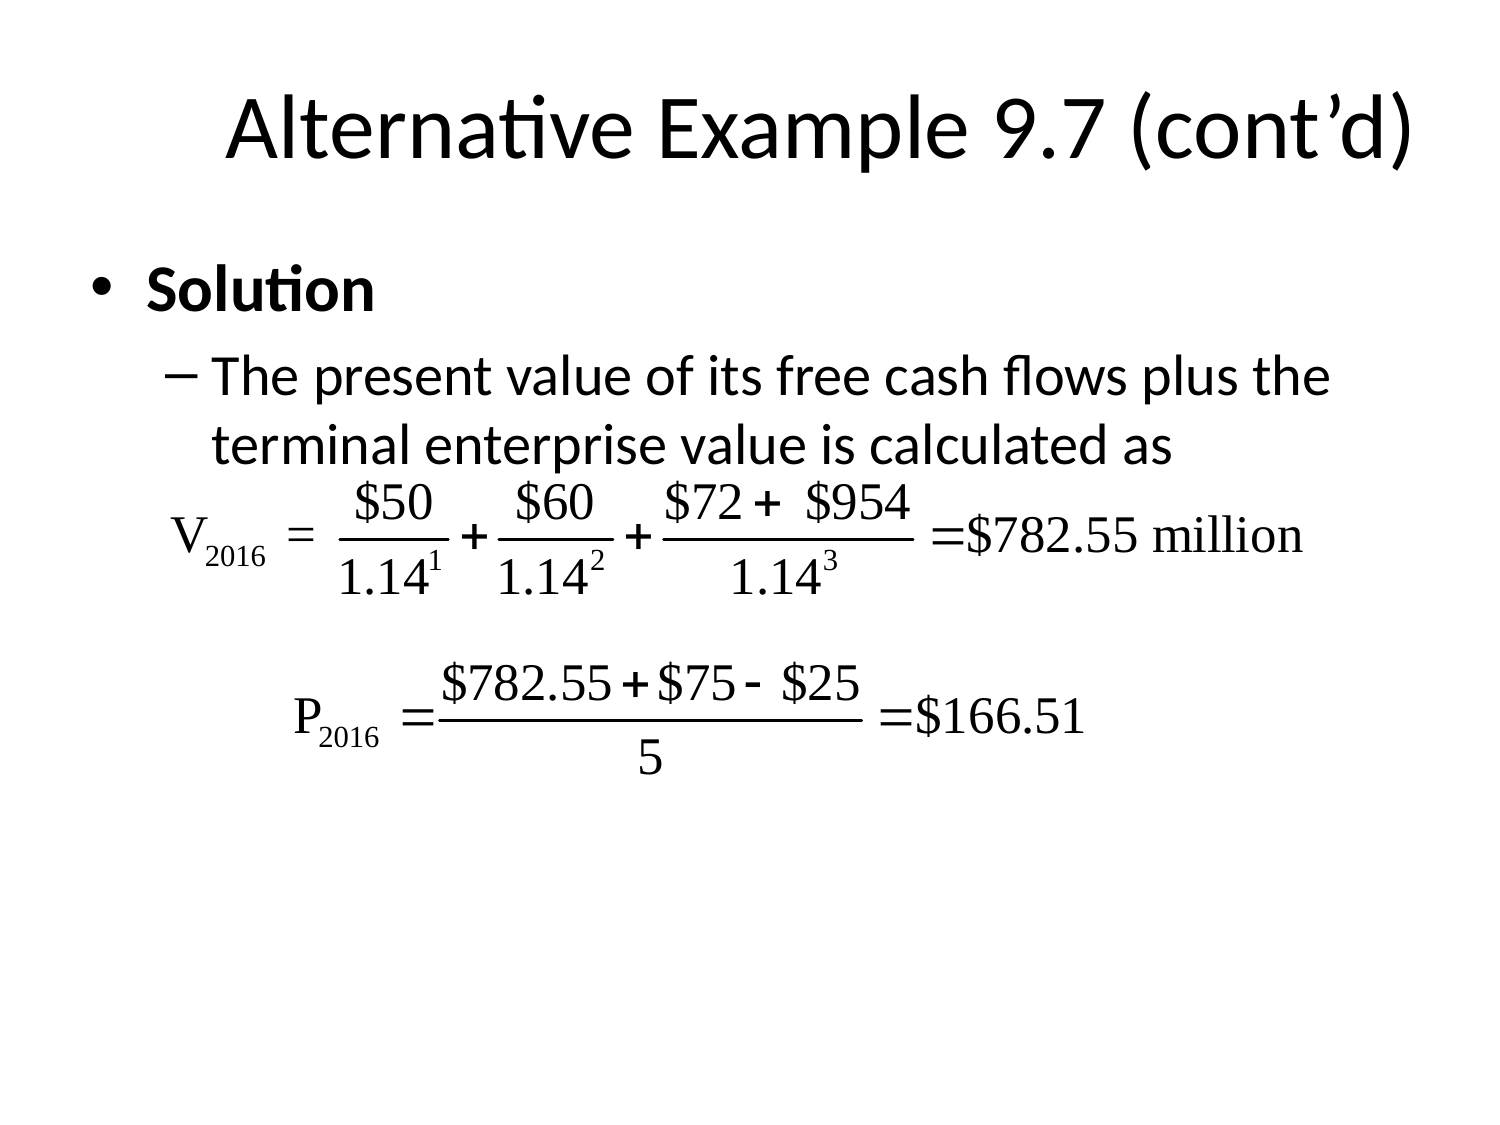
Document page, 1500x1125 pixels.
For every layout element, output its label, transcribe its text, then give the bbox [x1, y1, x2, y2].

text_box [162, 468, 1314, 606]
list Solution The present value of its free cash flows plus the terminal enterprise value is calculated as [74, 237, 1451, 488]
title Alternative Example 9.7 (cont’d) [190, 27, 1454, 216]
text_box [284, 649, 1094, 787]
